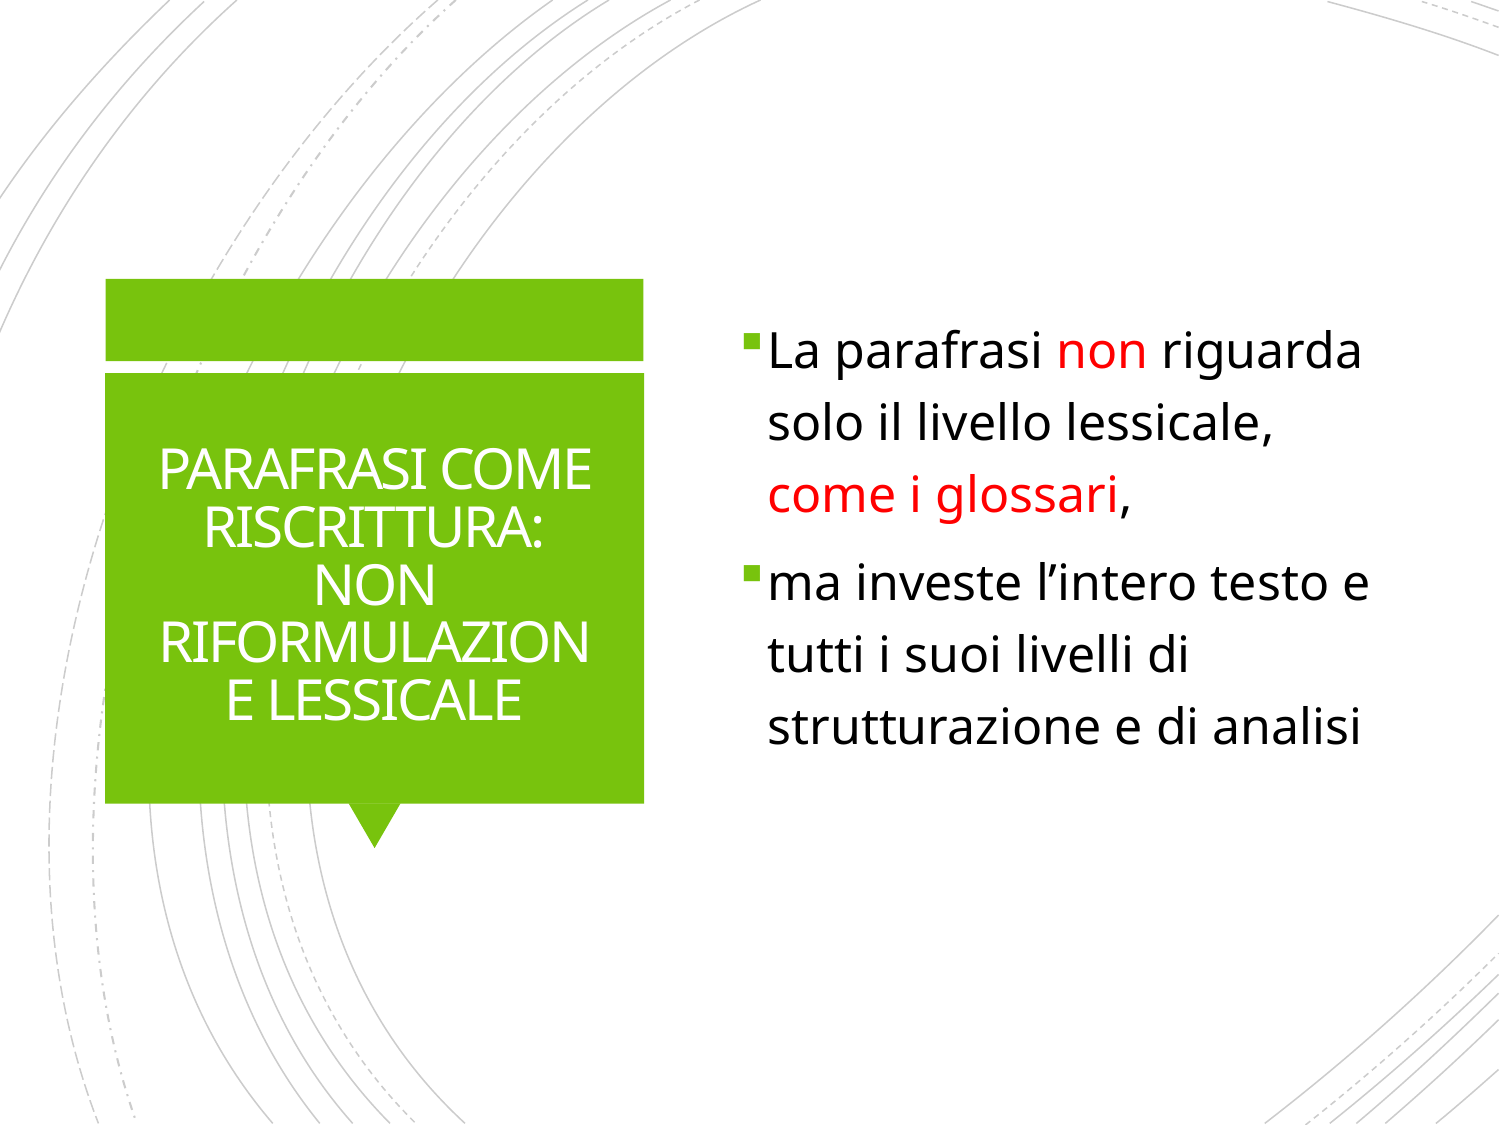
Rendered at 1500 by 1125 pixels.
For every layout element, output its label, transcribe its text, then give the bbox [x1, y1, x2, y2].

title PARAFRASI COME RISCRITTURA: NON RIFORMULAZIONE LESSICALE [118, 385, 630, 790]
list La parafrasi non riguarda solo il livello lessicale, come i glossari, ma investe l’intero testo e tutti i suoi livelli di strutturazione e di analisi [724, 131, 1396, 993]
